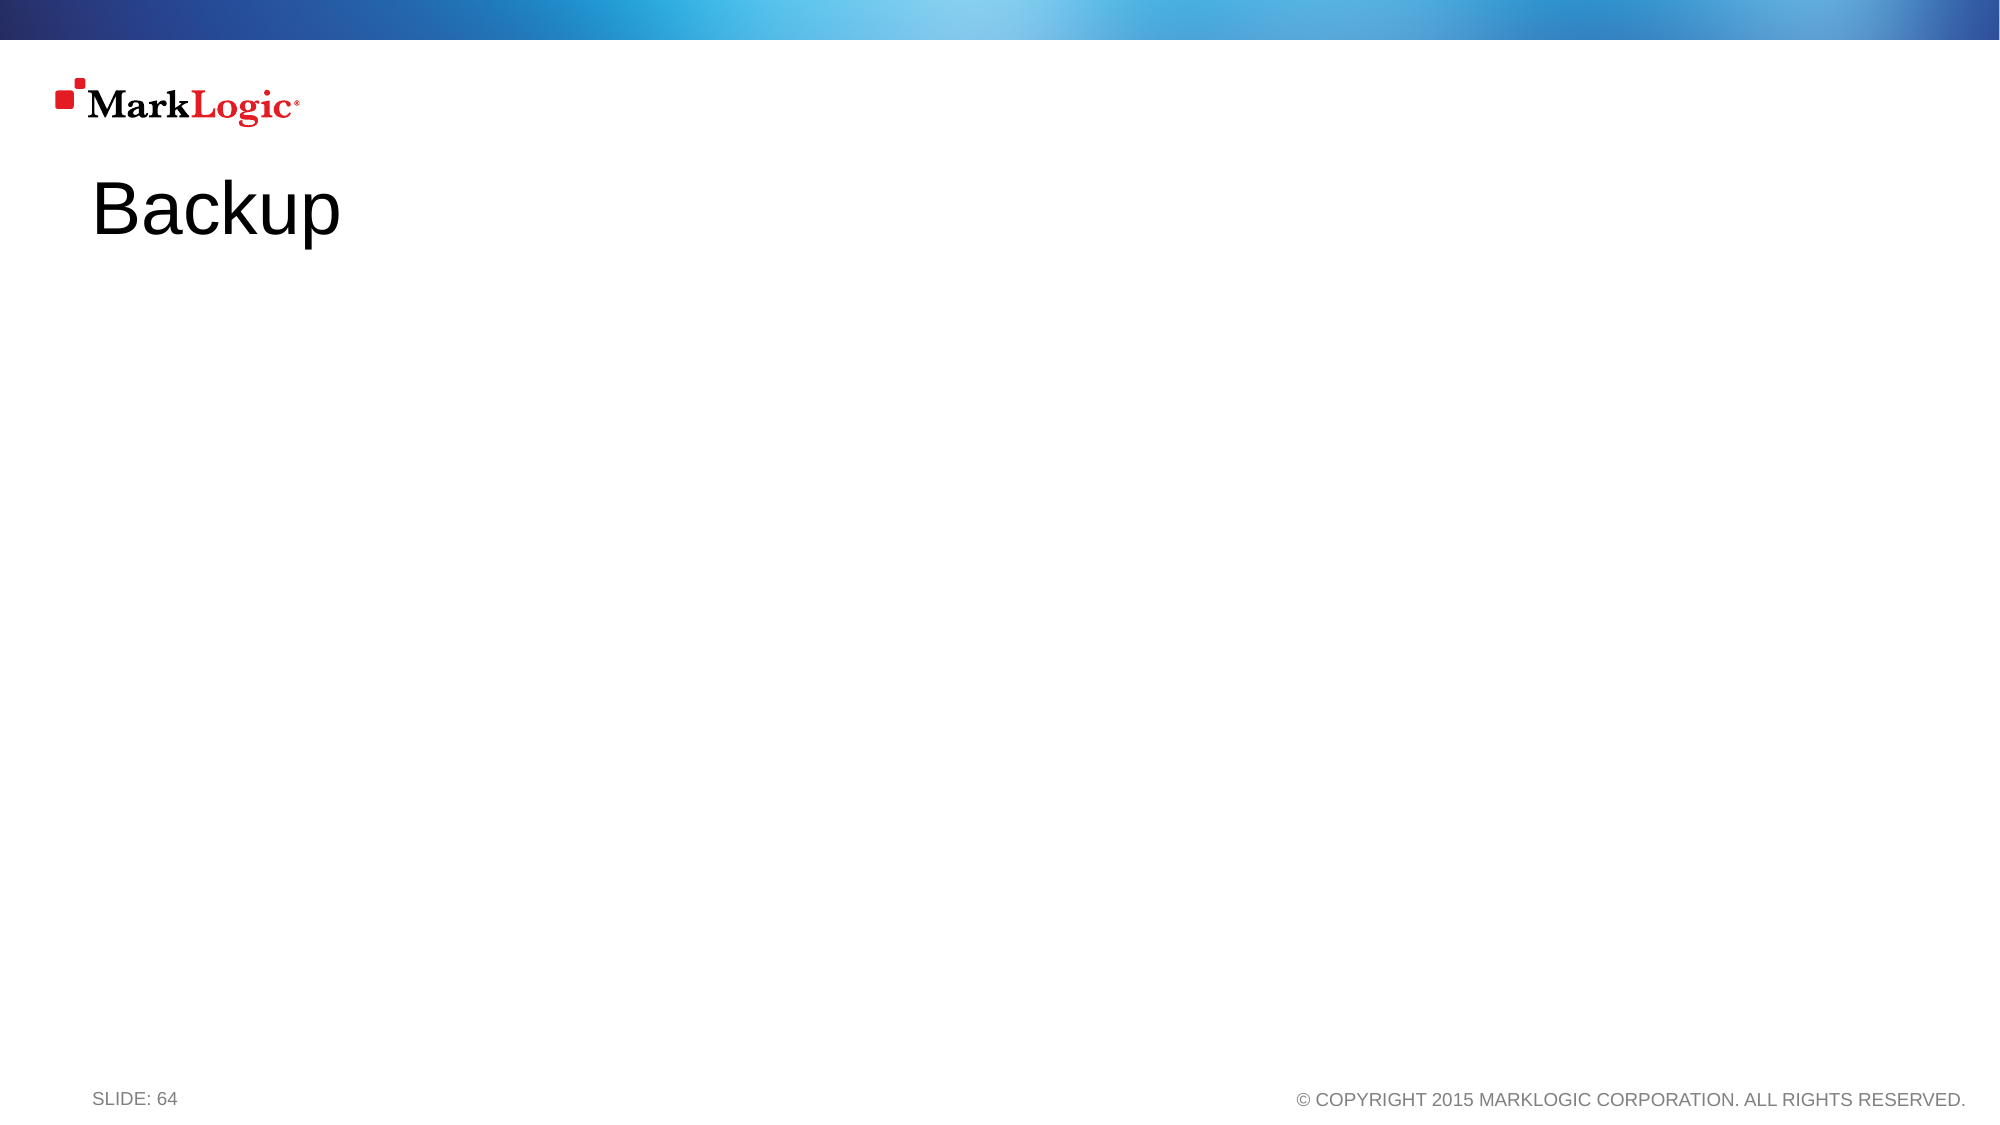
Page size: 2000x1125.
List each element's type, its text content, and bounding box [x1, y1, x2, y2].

title Backup [91, 166, 1911, 263]
picture [0, 0, 2000, 40]
